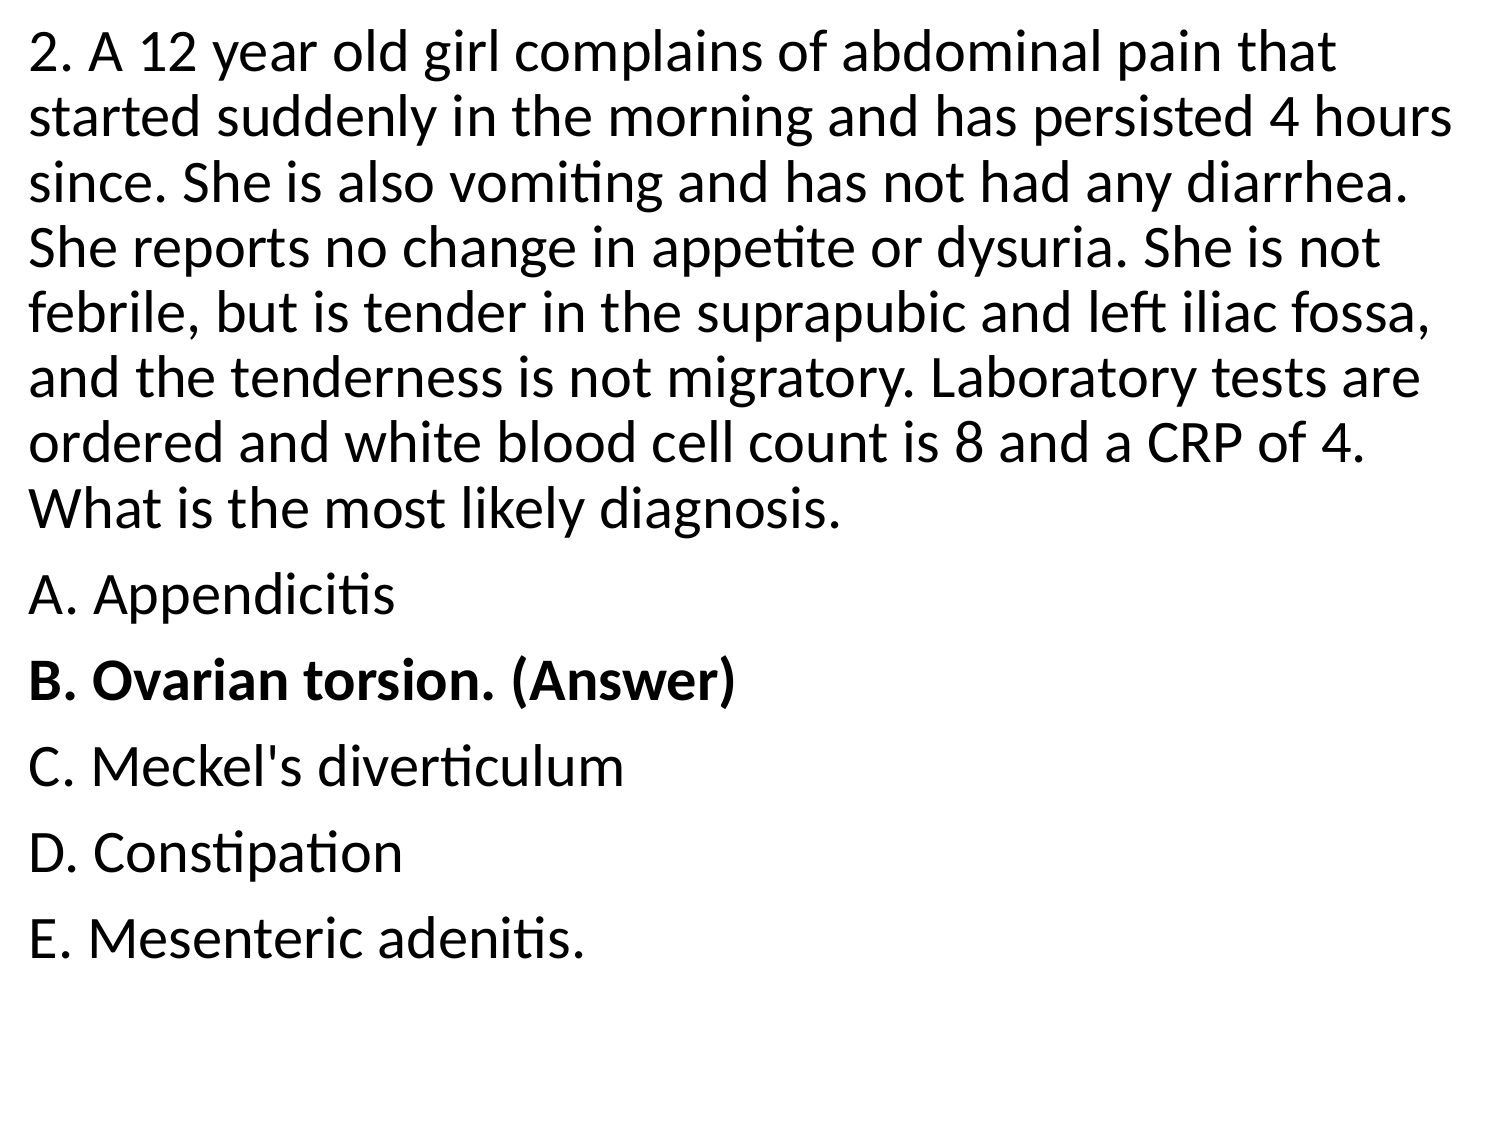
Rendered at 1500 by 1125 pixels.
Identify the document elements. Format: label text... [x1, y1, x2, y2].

subtitle 2. A 12 year old girl complains of abdominal pain that started suddenly in the morning and has persisted 4 hours since. She is also vomiting and has not had any diarrhea. She reports no change in appetite or dysuria. She is not febrile, but is tender in the suprapubic and left iliac fossa, and the tenderness is not migratory. Laboratory tests are ordered and white blood cell count is 8 and a CRP of 4. What is the most likely diagnosis. A. Appendicitis B. Ovarian torsion. (Answer) C. Meckel's diverticulum D. Constipation E. Mesenteric adenitis. [13, 12, 1494, 1117]
